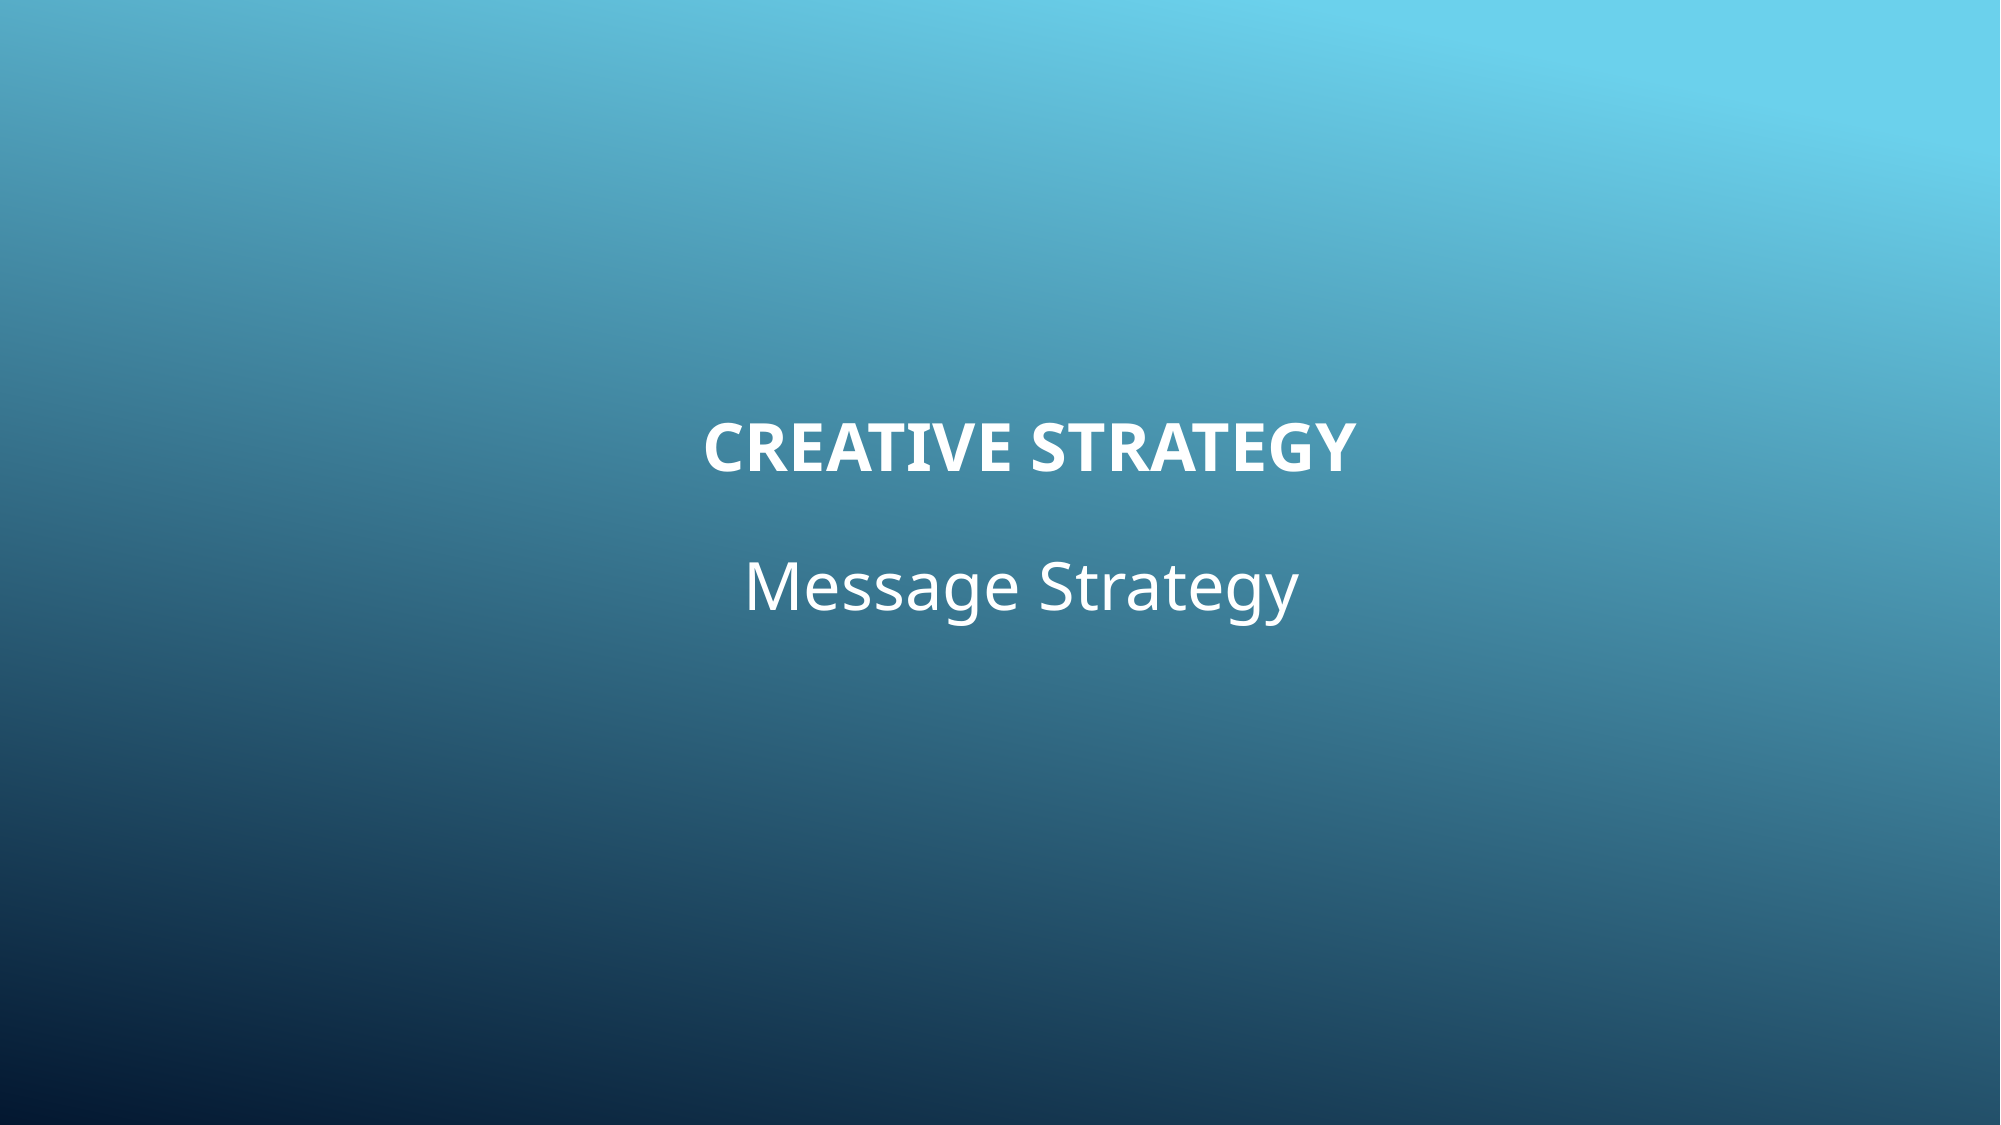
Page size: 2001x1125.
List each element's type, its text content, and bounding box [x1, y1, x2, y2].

title [112, 112, 374, 600]
subtitle Message Strategy [119, 536, 1942, 857]
text_box Creative strategy [374, 82, 1687, 536]
